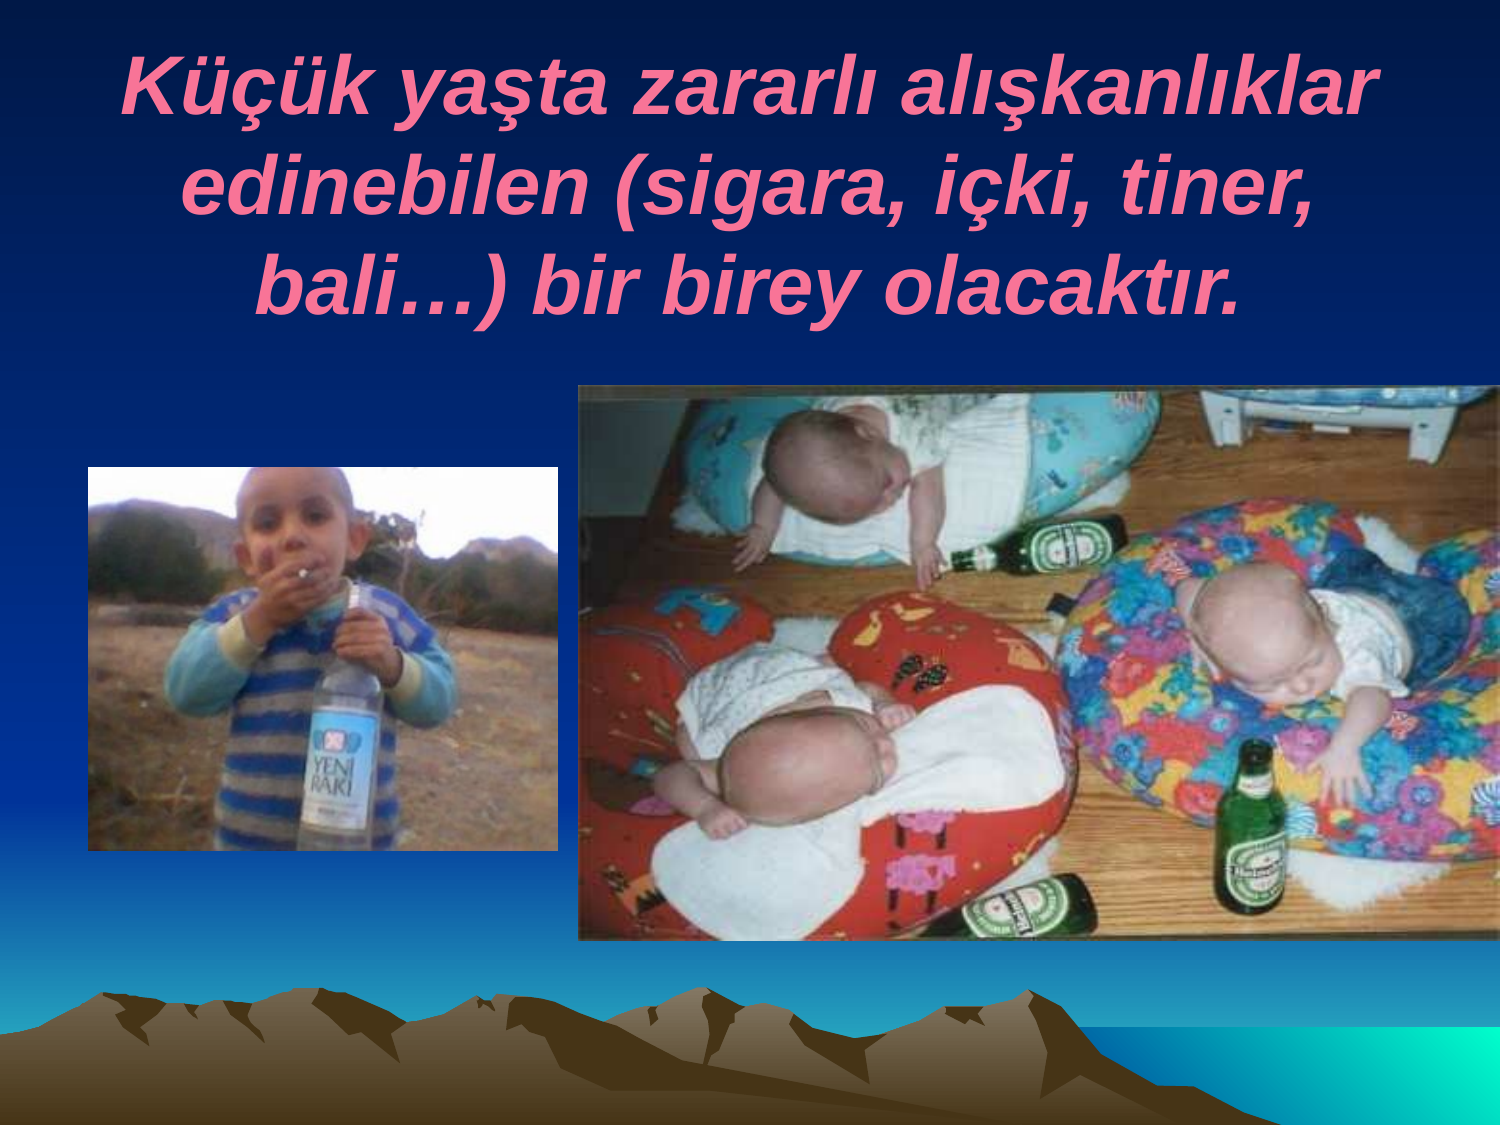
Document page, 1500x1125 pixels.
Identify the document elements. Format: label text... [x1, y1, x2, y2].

title Küçük yaşta zararlı alışkanlıklar edinebilen (sigara, içki, tiner, bali…) bir birey olacaktır. . [75, 37, 1425, 225]
picture [88, 467, 558, 851]
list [578, 385, 1500, 941]
